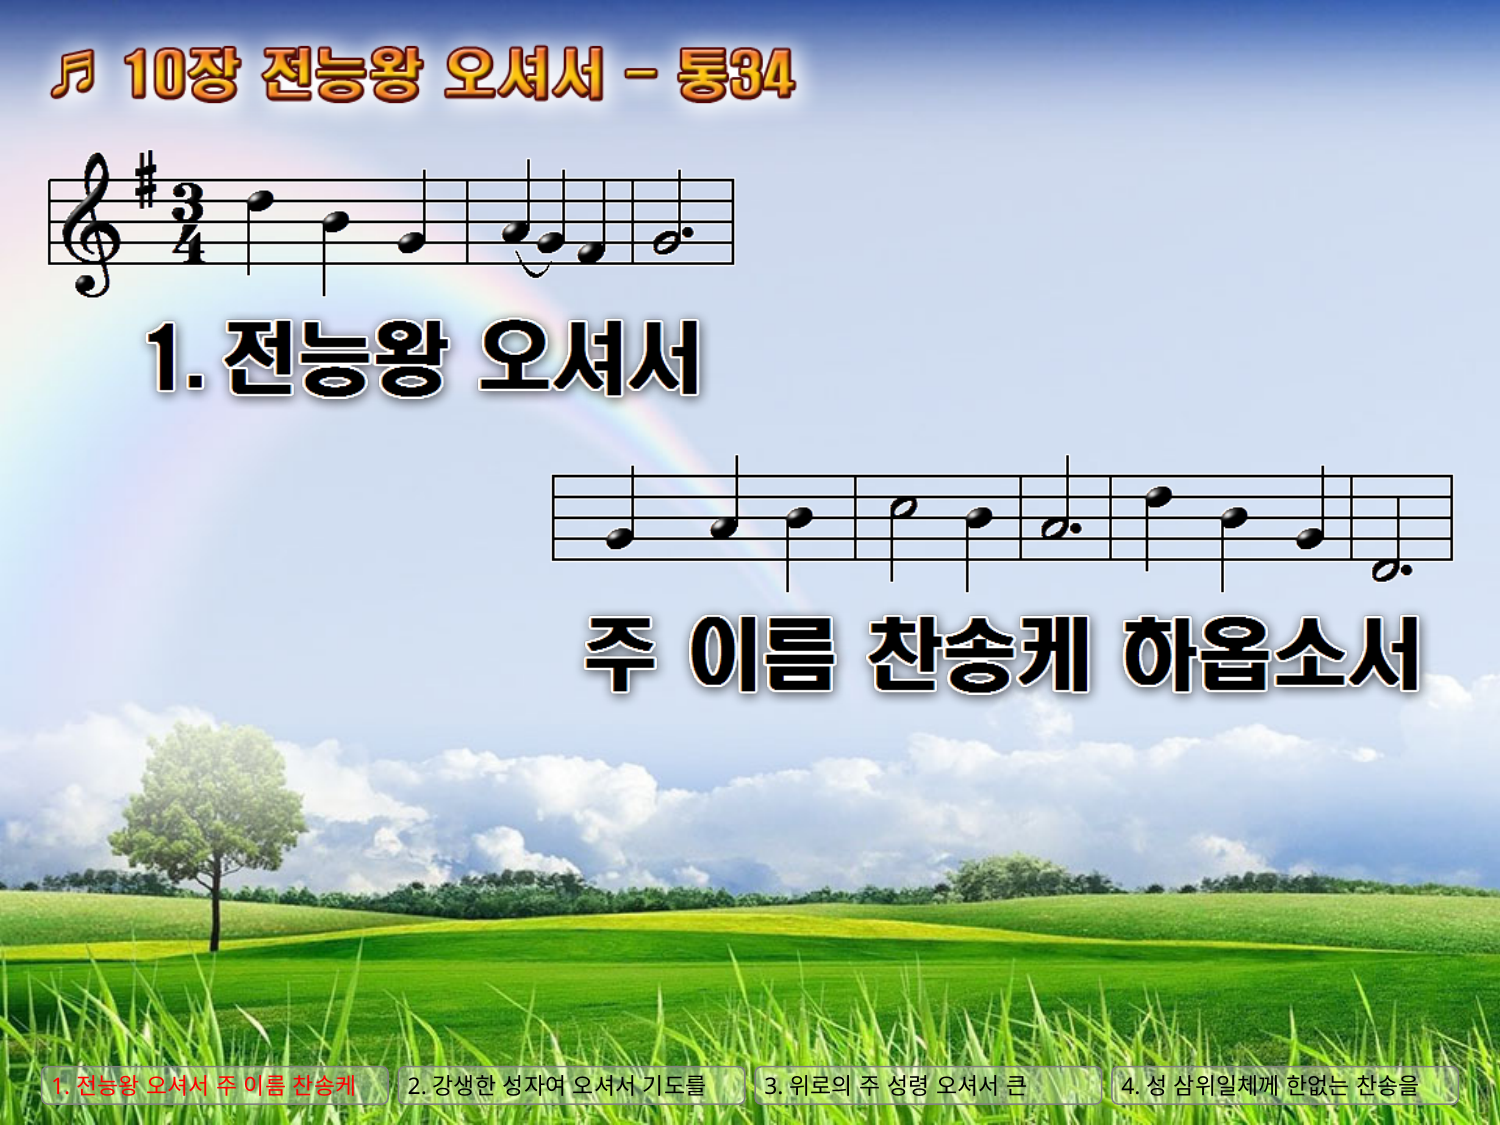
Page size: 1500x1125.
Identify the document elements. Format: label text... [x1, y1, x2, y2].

picture [0, 0, 1500, 1125]
text_box 1.전능왕 오셔서 주 이름 찬송케 [41, 1066, 389, 1105]
text_box 3.위로의 주 성령 오셔서 큰 [755, 1066, 1102, 1105]
text_box 4.성 삼위일체께 한없는 찬송을 [1111, 1066, 1459, 1105]
text_box 2.강생한 성자여 오셔서 기도를 [398, 1066, 745, 1105]
